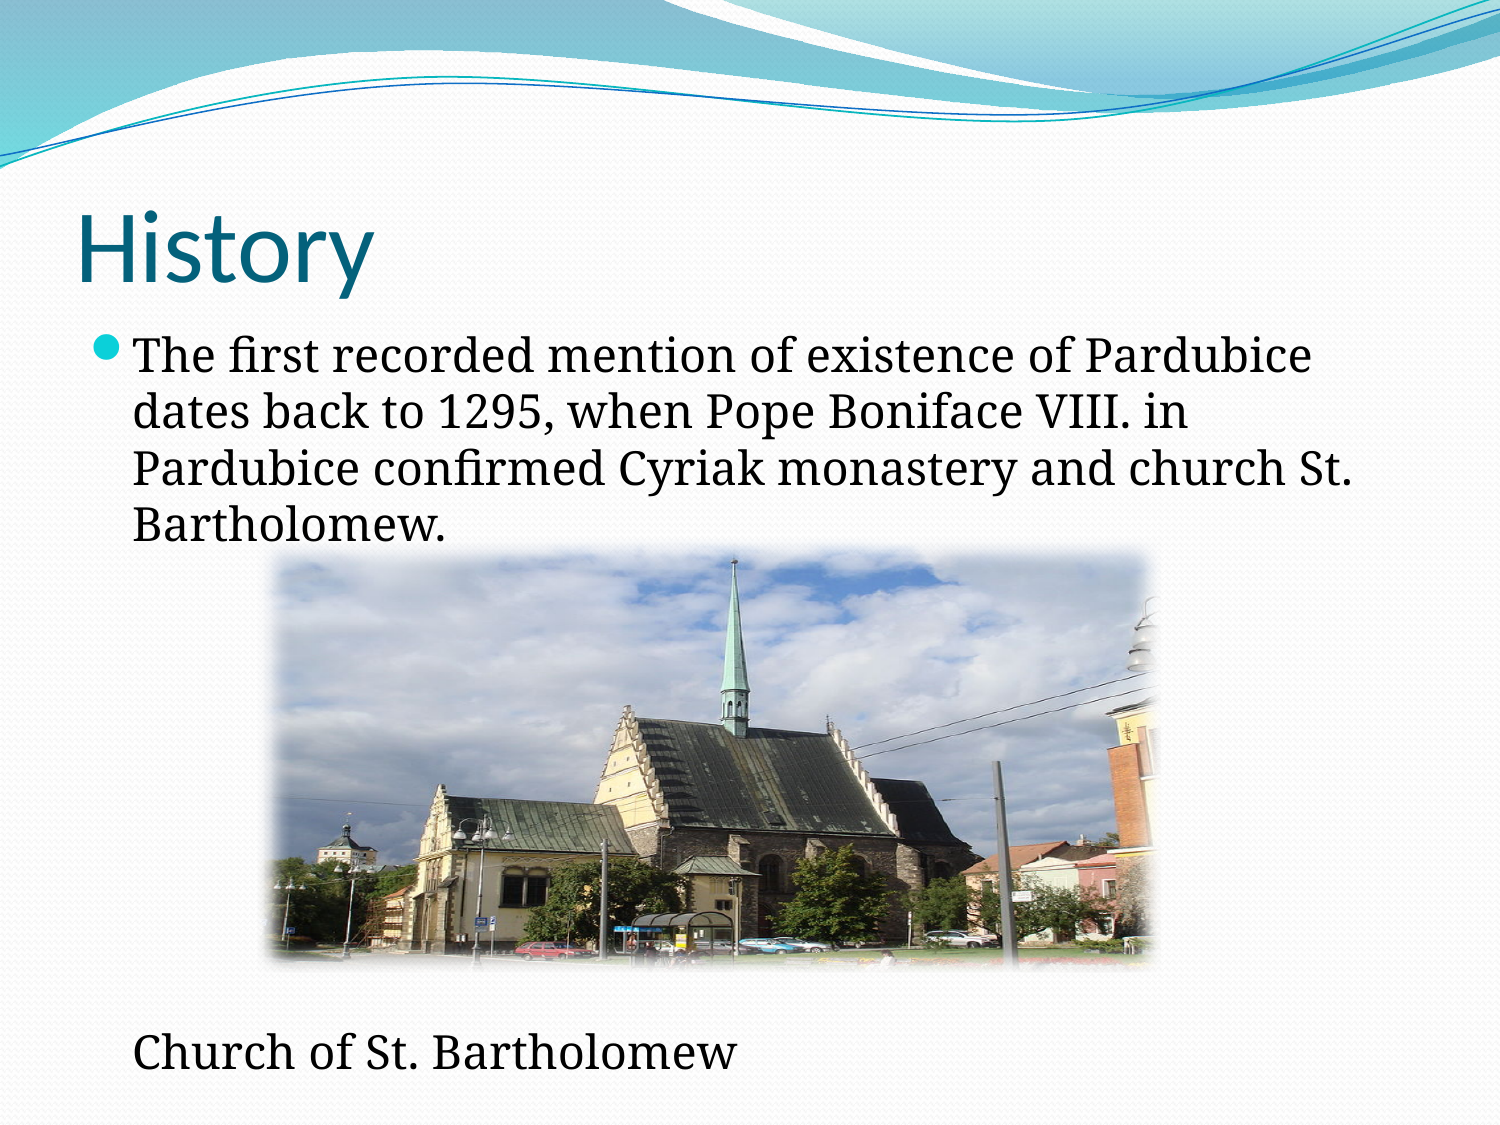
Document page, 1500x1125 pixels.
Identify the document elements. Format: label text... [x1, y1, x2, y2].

list The first recorded mention of existence of Pardubice dates back to 1295, when Pope Boniface VIII. in Pardubice confirmed Cyriak monastery and church St. Bartholomew. Church of St. Bartholomew [75, 317, 1425, 1090]
picture [257, 538, 1161, 973]
title History [75, 115, 1425, 303]
